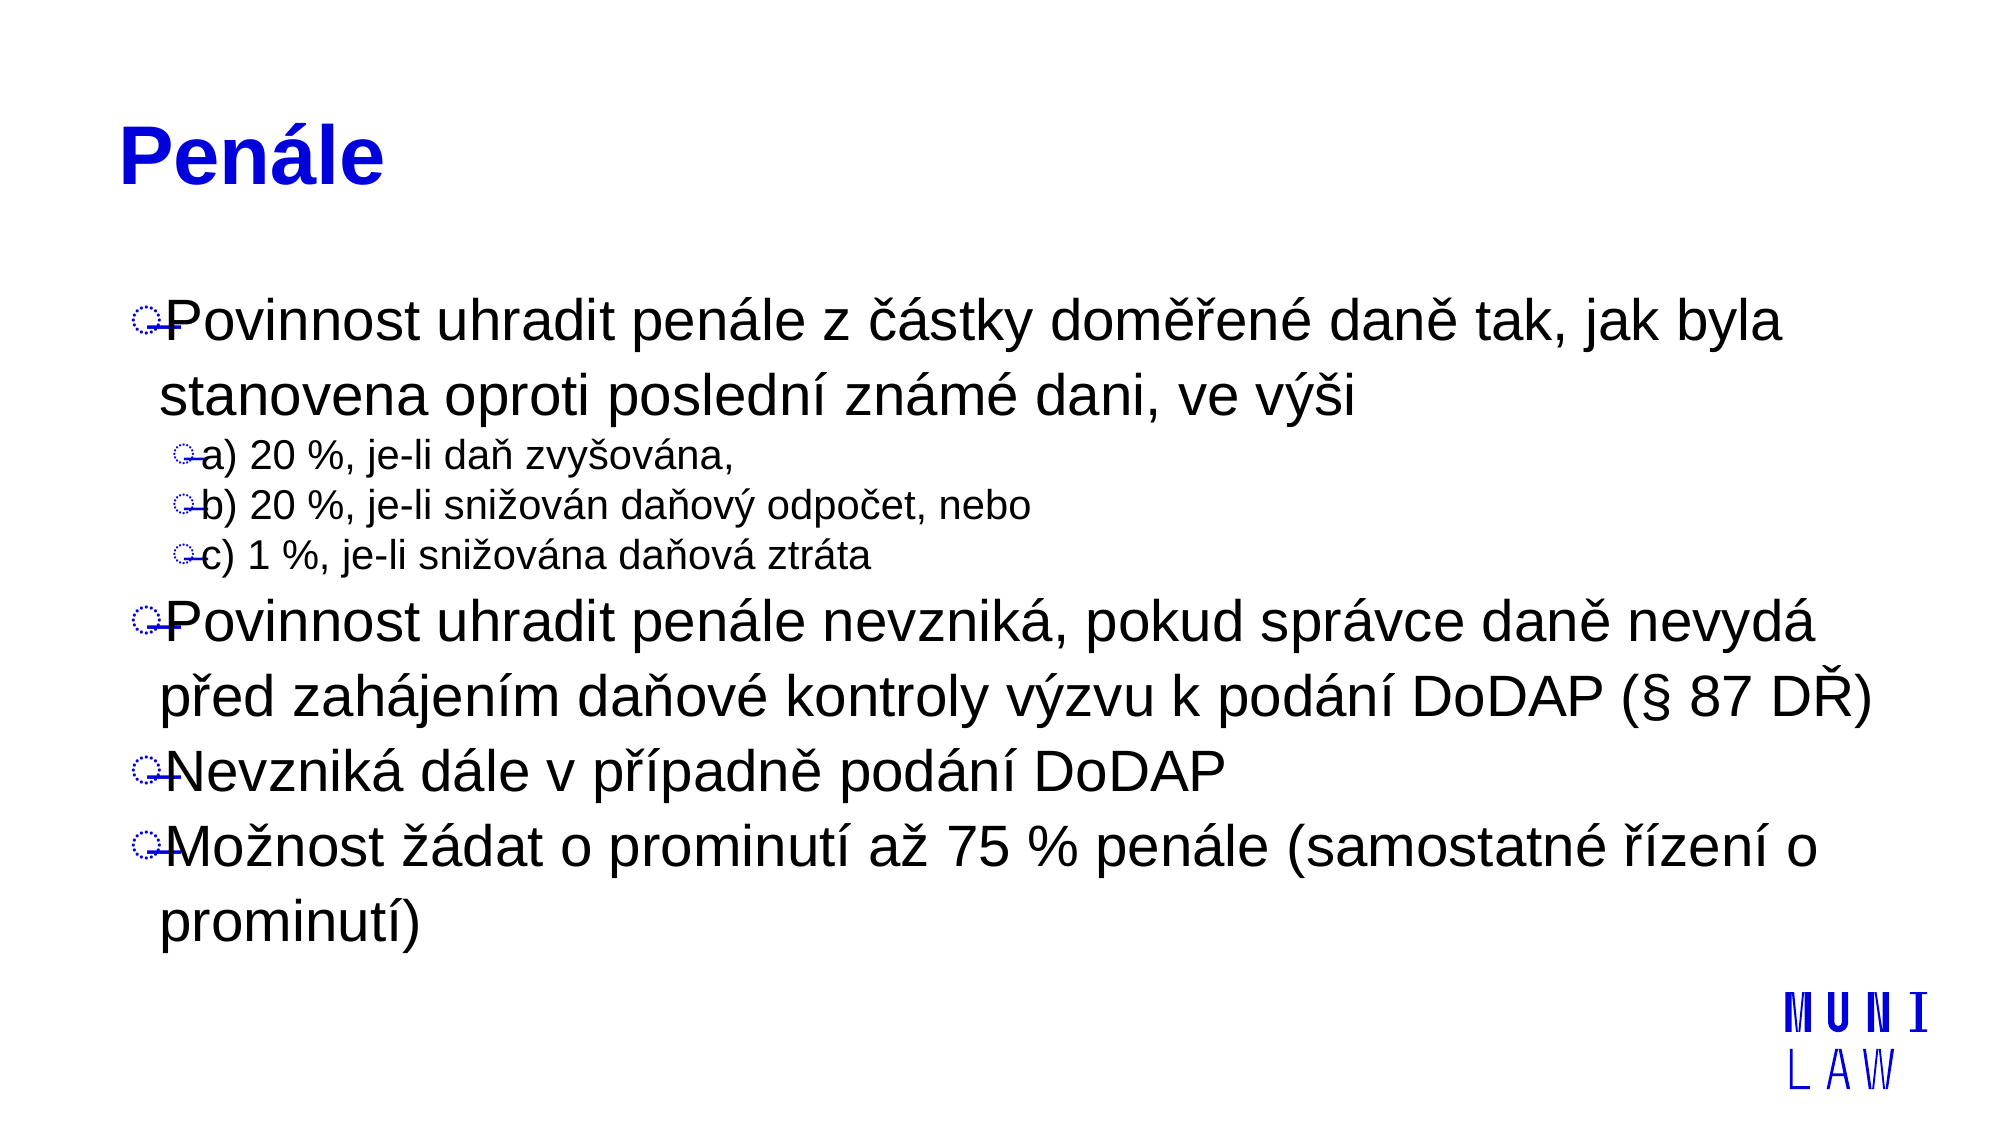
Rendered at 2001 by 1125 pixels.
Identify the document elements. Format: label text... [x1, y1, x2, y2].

title Penále [118, 118, 1883, 193]
list Povinnost uhradit penále z částky doměřené daně tak, jak byla stanovena oproti poslední známé dani, ve výši a) 20 %, je-li daň zvyšována, b) 20 %, je-li snižován daňový odpočet, nebo c) 1 %, je-li snižována daňová ztráta Povinnost uhradit penále nevzniká, pokud správce daně nevydá před zahájením daňové kontroly výzvu k podání DoDAP (§ 87 DŘ) Nevzniká dále v případně podání DoDAP Možnost žádat o prominutí až 75 % penále (samostatné řízení o prominutí) [118, 277, 1883, 957]
